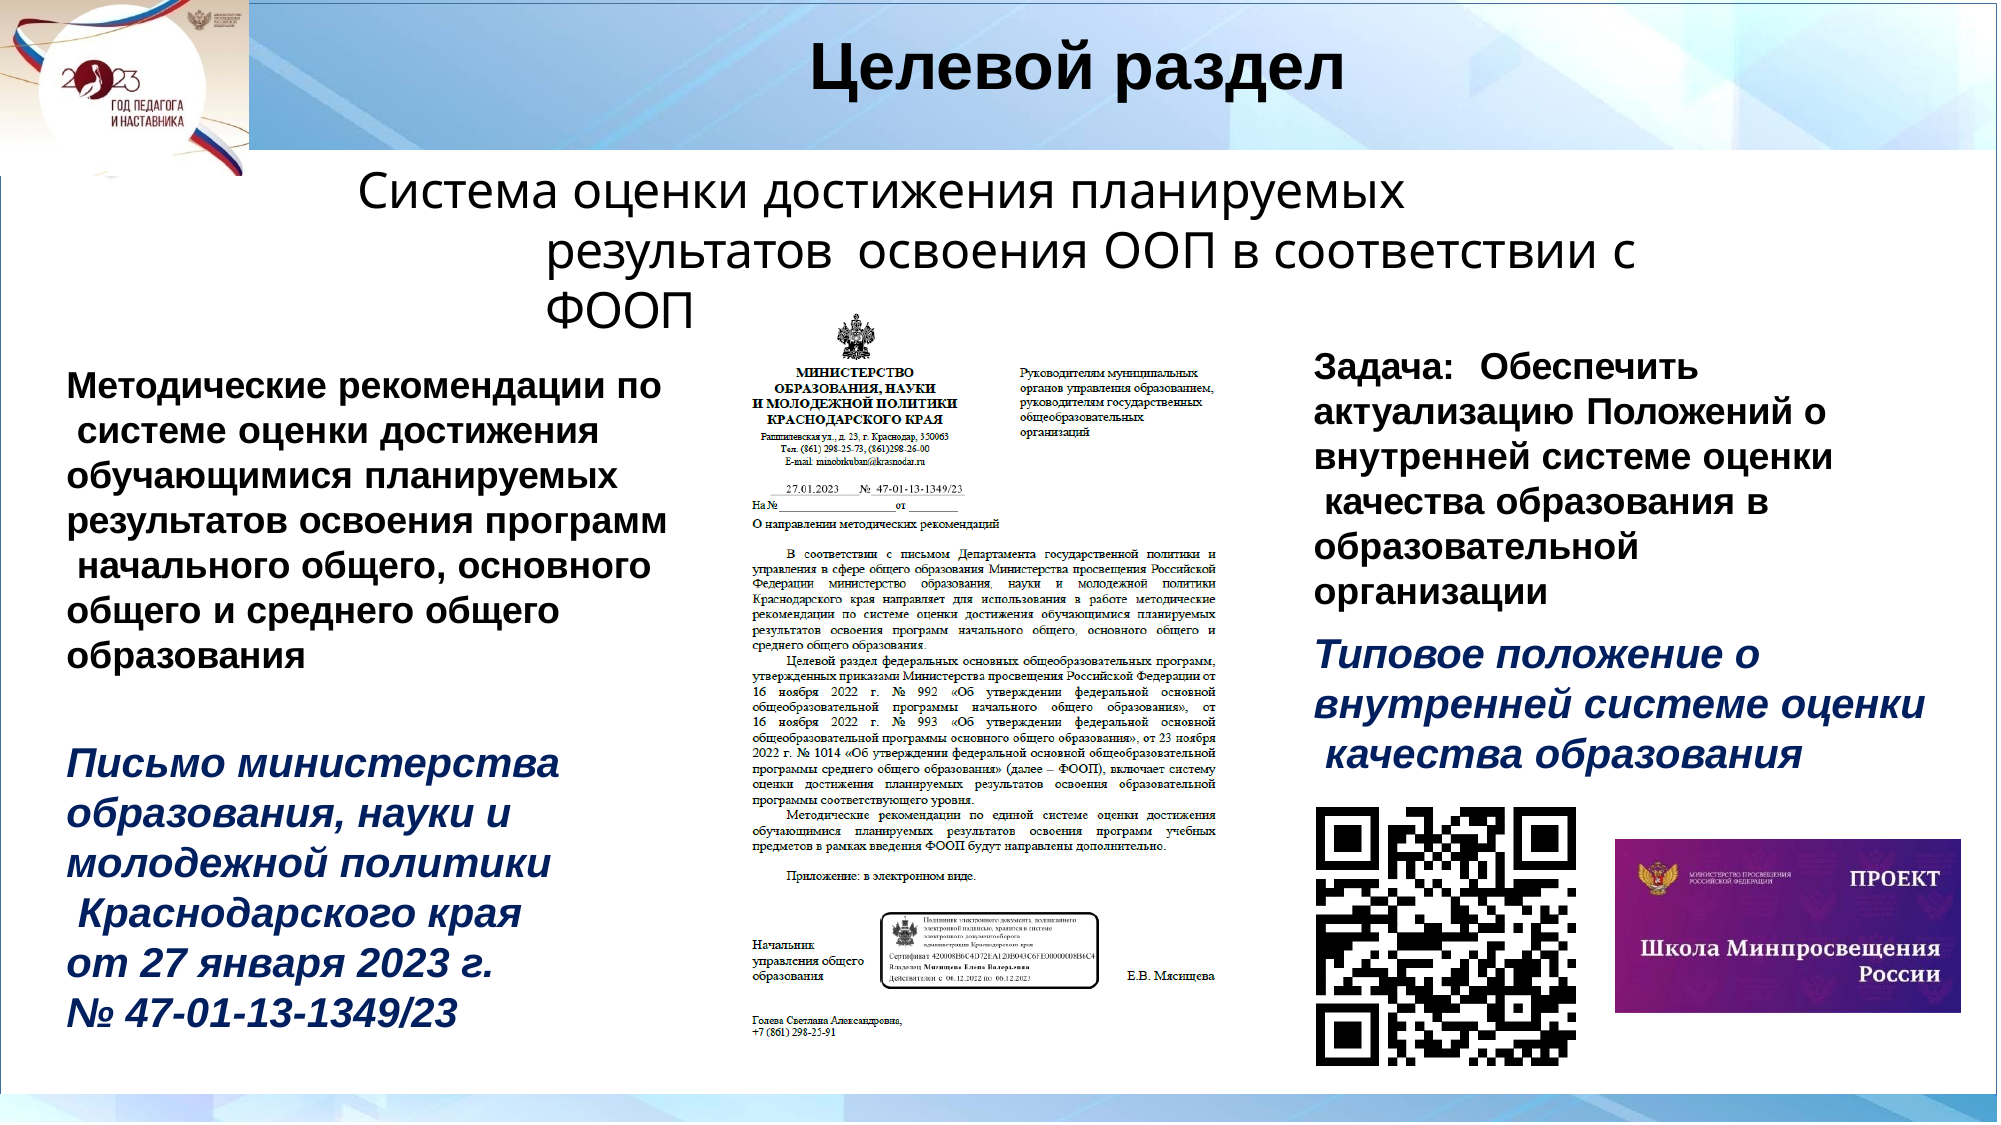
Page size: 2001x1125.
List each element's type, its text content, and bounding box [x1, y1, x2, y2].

text_box Письмо министерства образования, науки и молодежной политики Краснодарского края от 27 января 2023 г. № 47-01-13-1349/23 [64, 733, 564, 1037]
picture [750, 313, 1216, 1038]
picture [0, 1094, 1997, 1122]
title Целевой раздел [807, 20, 1351, 156]
text_box Система оценки достижения планируемых результатов освоения ООП в соответствии с ФООП [355, 156, 1647, 339]
picture [1315, 806, 1576, 1067]
text_box Задача: Обеспечить актуализацию Положений о внутренней системе оценки качества образования в образовательной организации [1311, 339, 1892, 612]
text_box Типовое положение о внутренней системе оценки качества образования [1311, 624, 1930, 777]
picture [0, 0, 1997, 186]
text_box Методические рекомендации по системе оценки достижения обучающимися планируемых результатов освоения программ начального общего, основного общего и среднего общего образования [64, 358, 680, 676]
picture [1614, 839, 1961, 1013]
